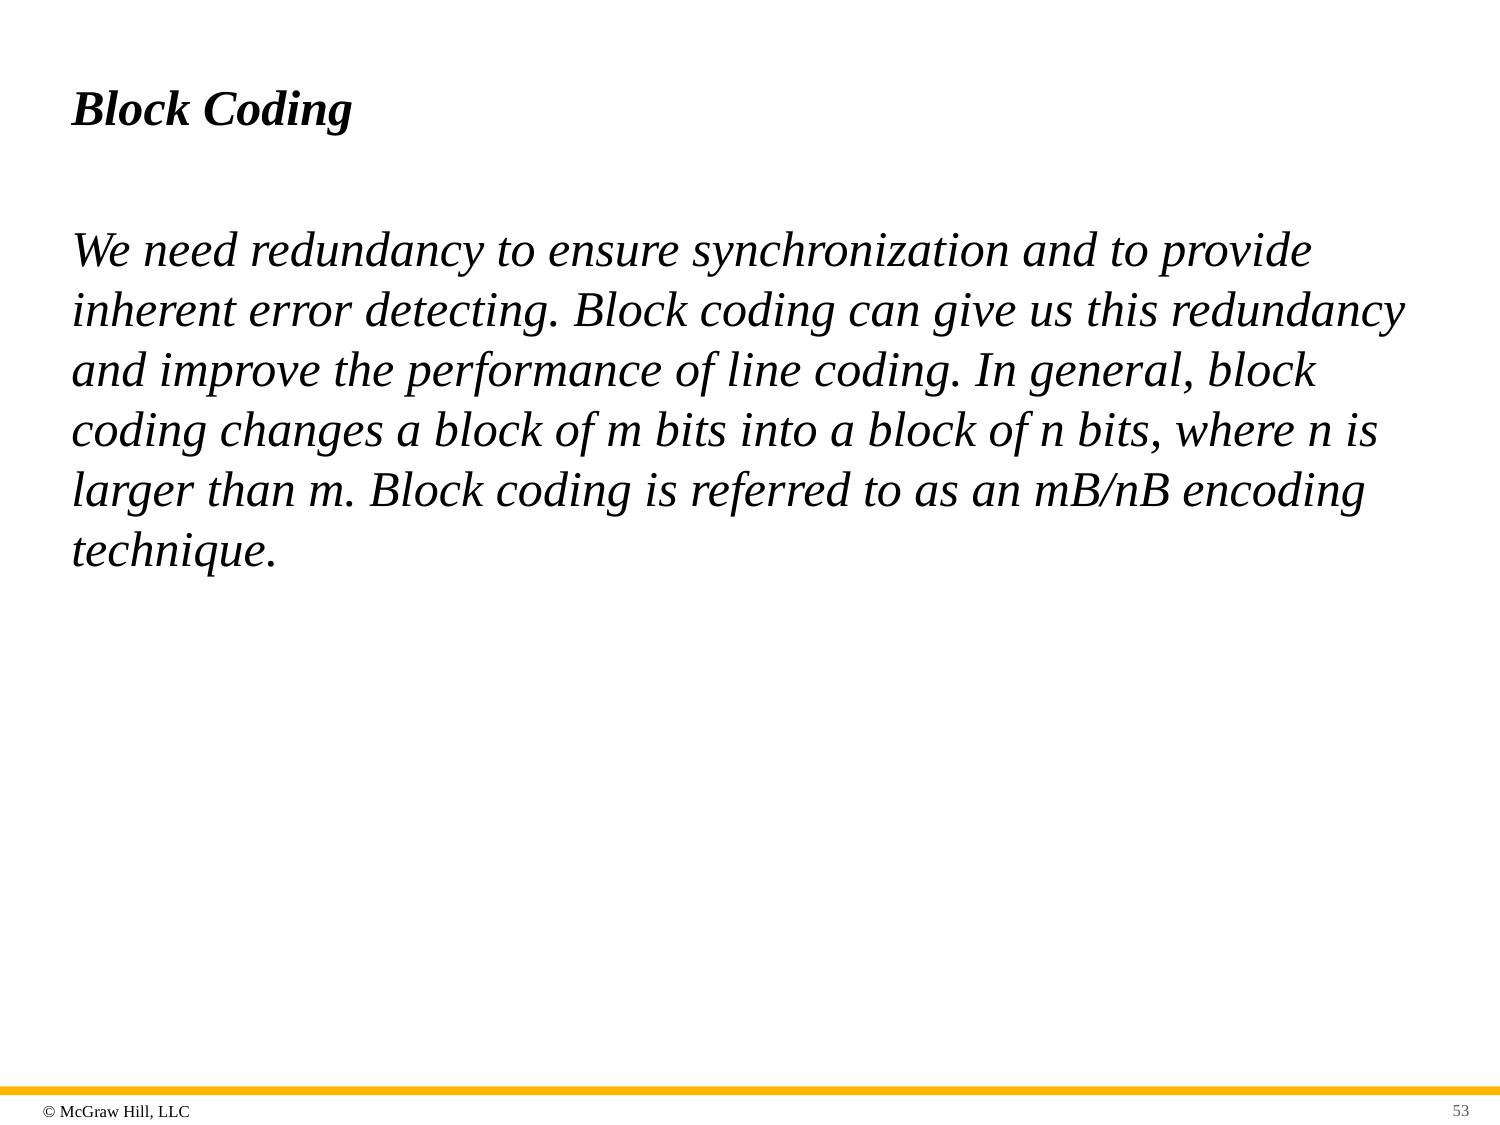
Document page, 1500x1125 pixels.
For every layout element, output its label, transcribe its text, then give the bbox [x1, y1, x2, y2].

title Block Coding [56, 50, 1444, 162]
slide_number 53 [1418, 1096, 1477, 1123]
list We need redundancy to ensure synchronization and to provide inherent error detecting. Block coding can give us this redundancy and improve the performance of line coding. In general, block coding changes a block of m bits into a block of n bits, where n is larger than m. Block coding is referred to as an mB/nB encoding technique. [56, 209, 1444, 1026]
